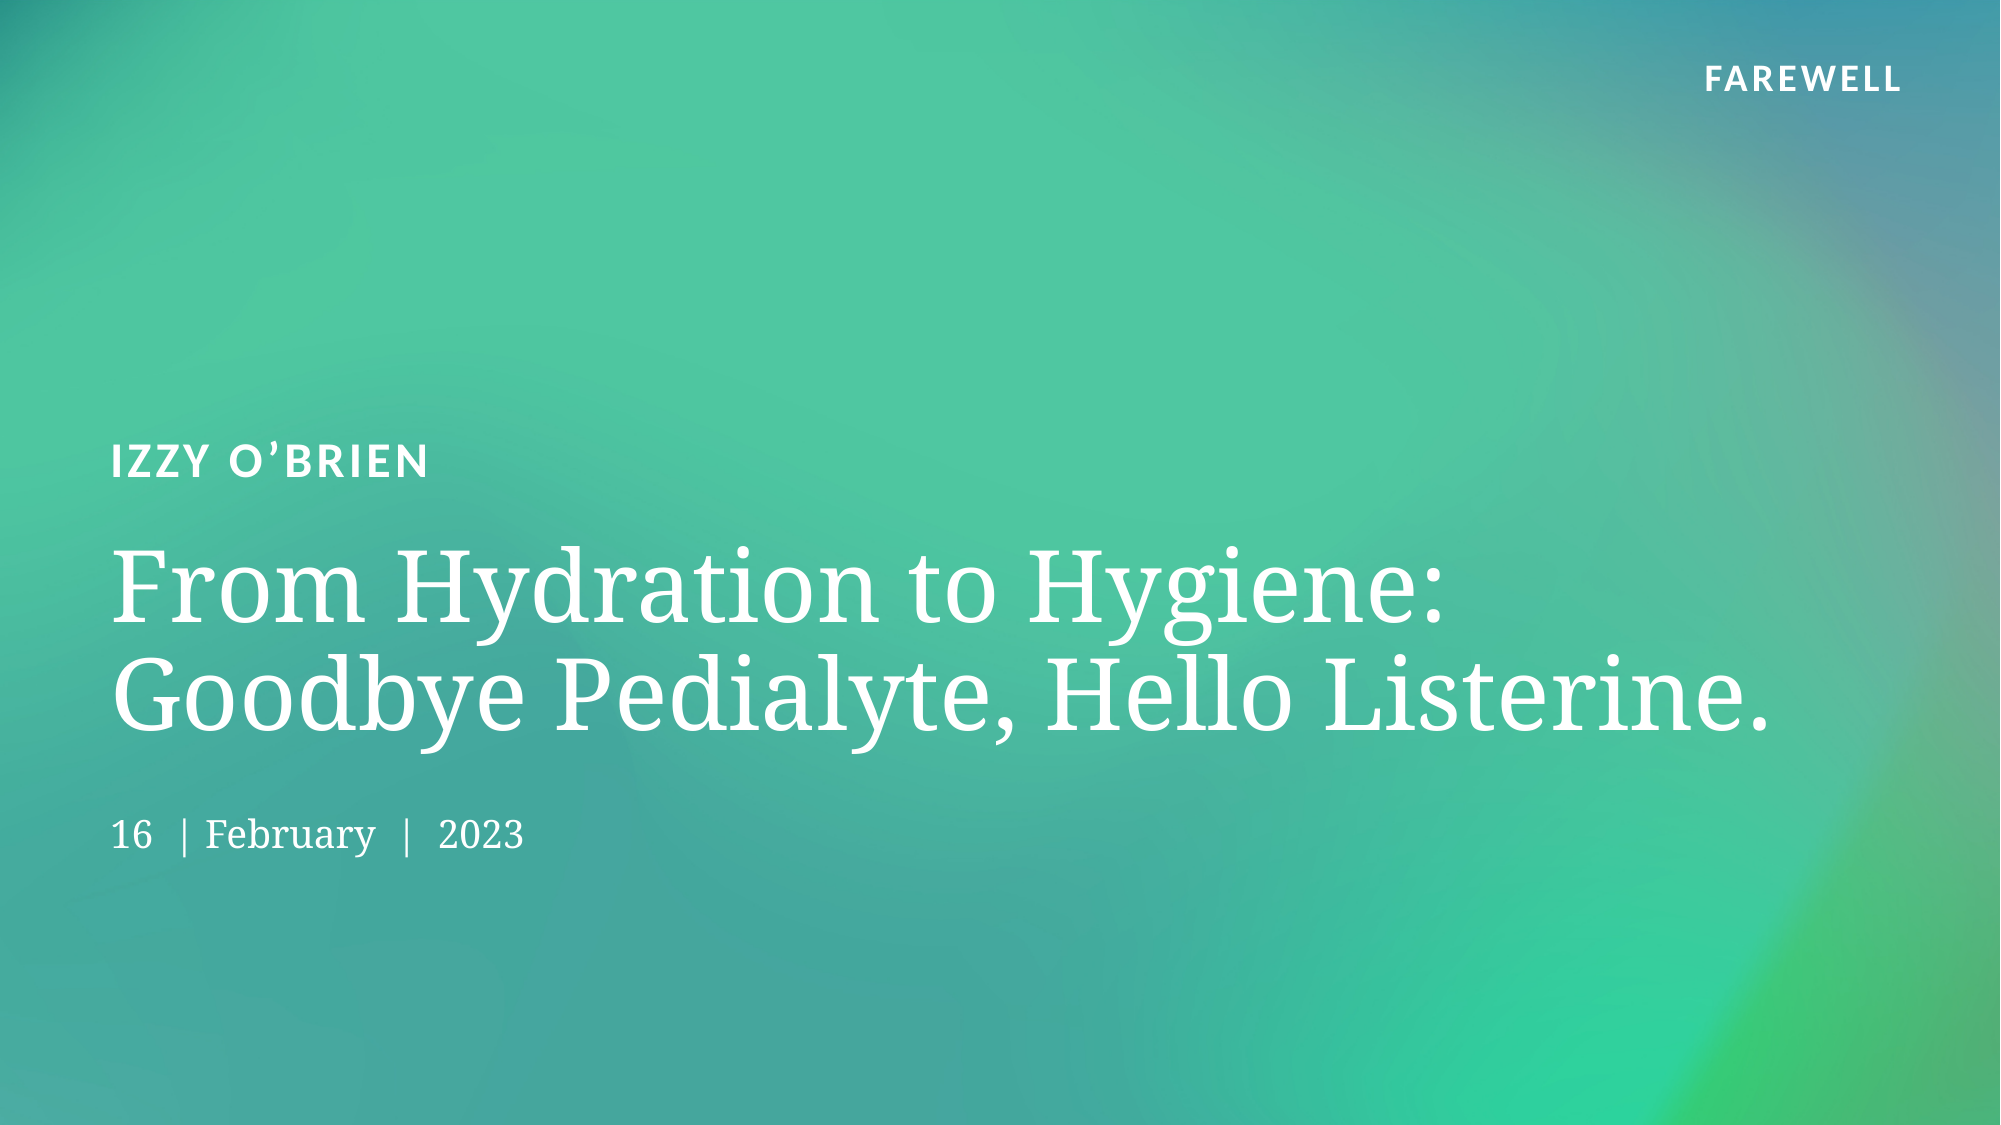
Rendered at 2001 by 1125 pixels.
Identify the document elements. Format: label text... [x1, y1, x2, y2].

picture [0, 0, 2000, 1125]
text_box Izzy o’brien [110, 382, 1890, 488]
text_box farewell [1239, 44, 1916, 116]
text_box From Hydration to Hygiene: Goodbye Pedialyte, Hello Listerine. [110, 509, 1890, 780]
text_box 16 | February | 2023 [110, 809, 1170, 915]
